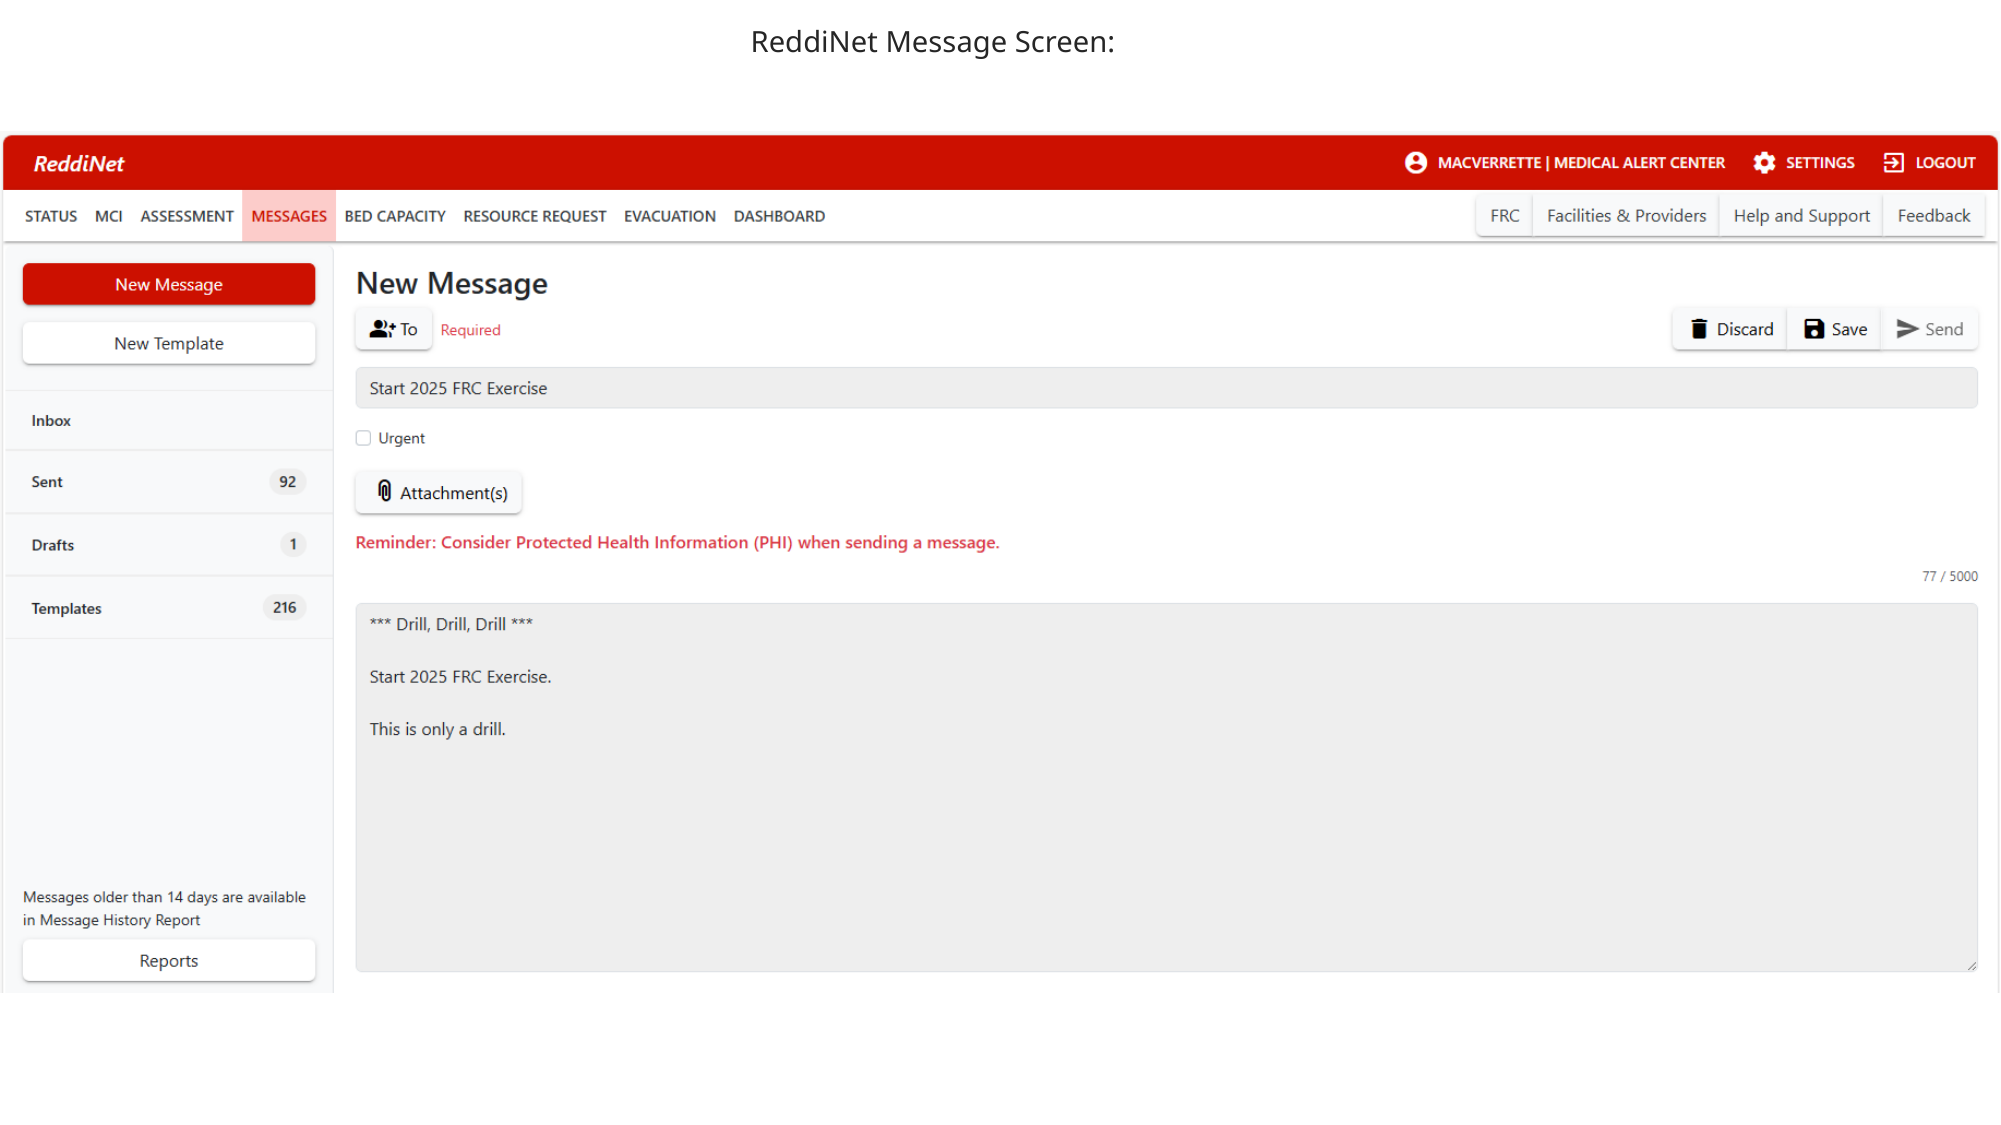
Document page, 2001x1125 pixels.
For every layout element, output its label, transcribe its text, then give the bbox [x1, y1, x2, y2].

title ReddiNet Message Screen: [13, 14, 1853, 131]
picture [0, 131, 2000, 993]
